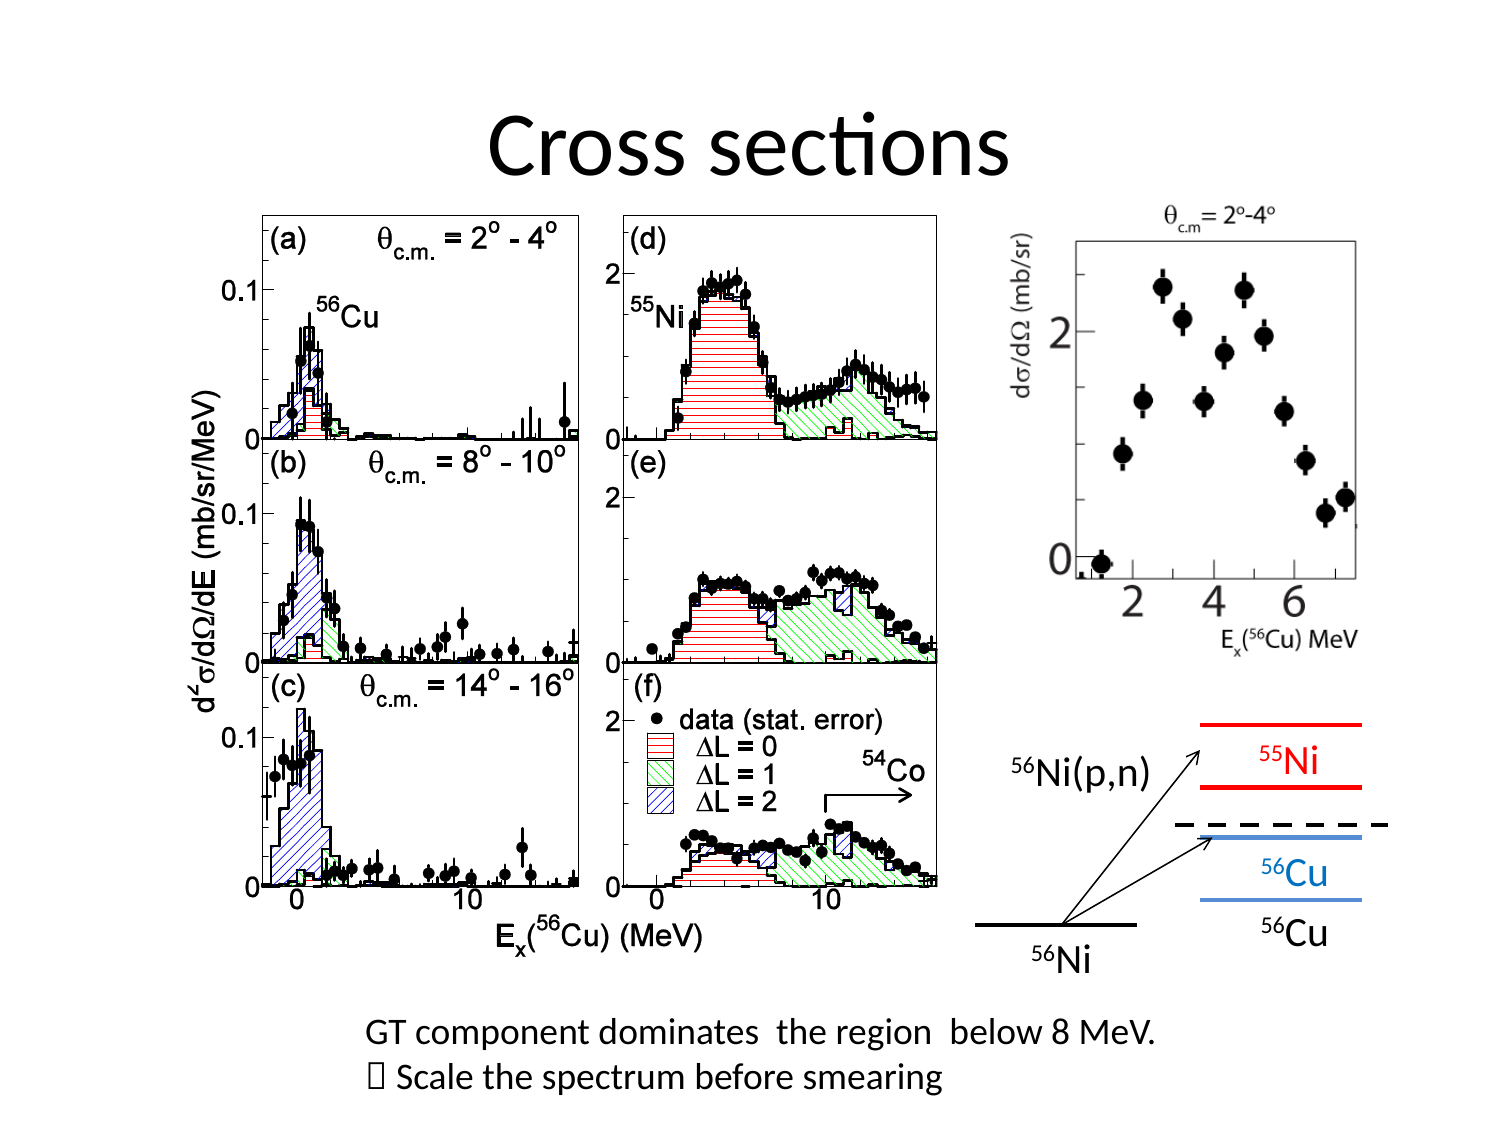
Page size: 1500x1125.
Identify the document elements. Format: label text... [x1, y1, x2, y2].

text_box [974, 724, 1388, 991]
picture [999, 199, 1366, 663]
text_box GT component dominates the region below 8 MeV.  Scale the spectrum before smearing [350, 999, 1173, 1105]
picture [187, 212, 938, 962]
title Cross sections [75, 45, 1425, 233]
